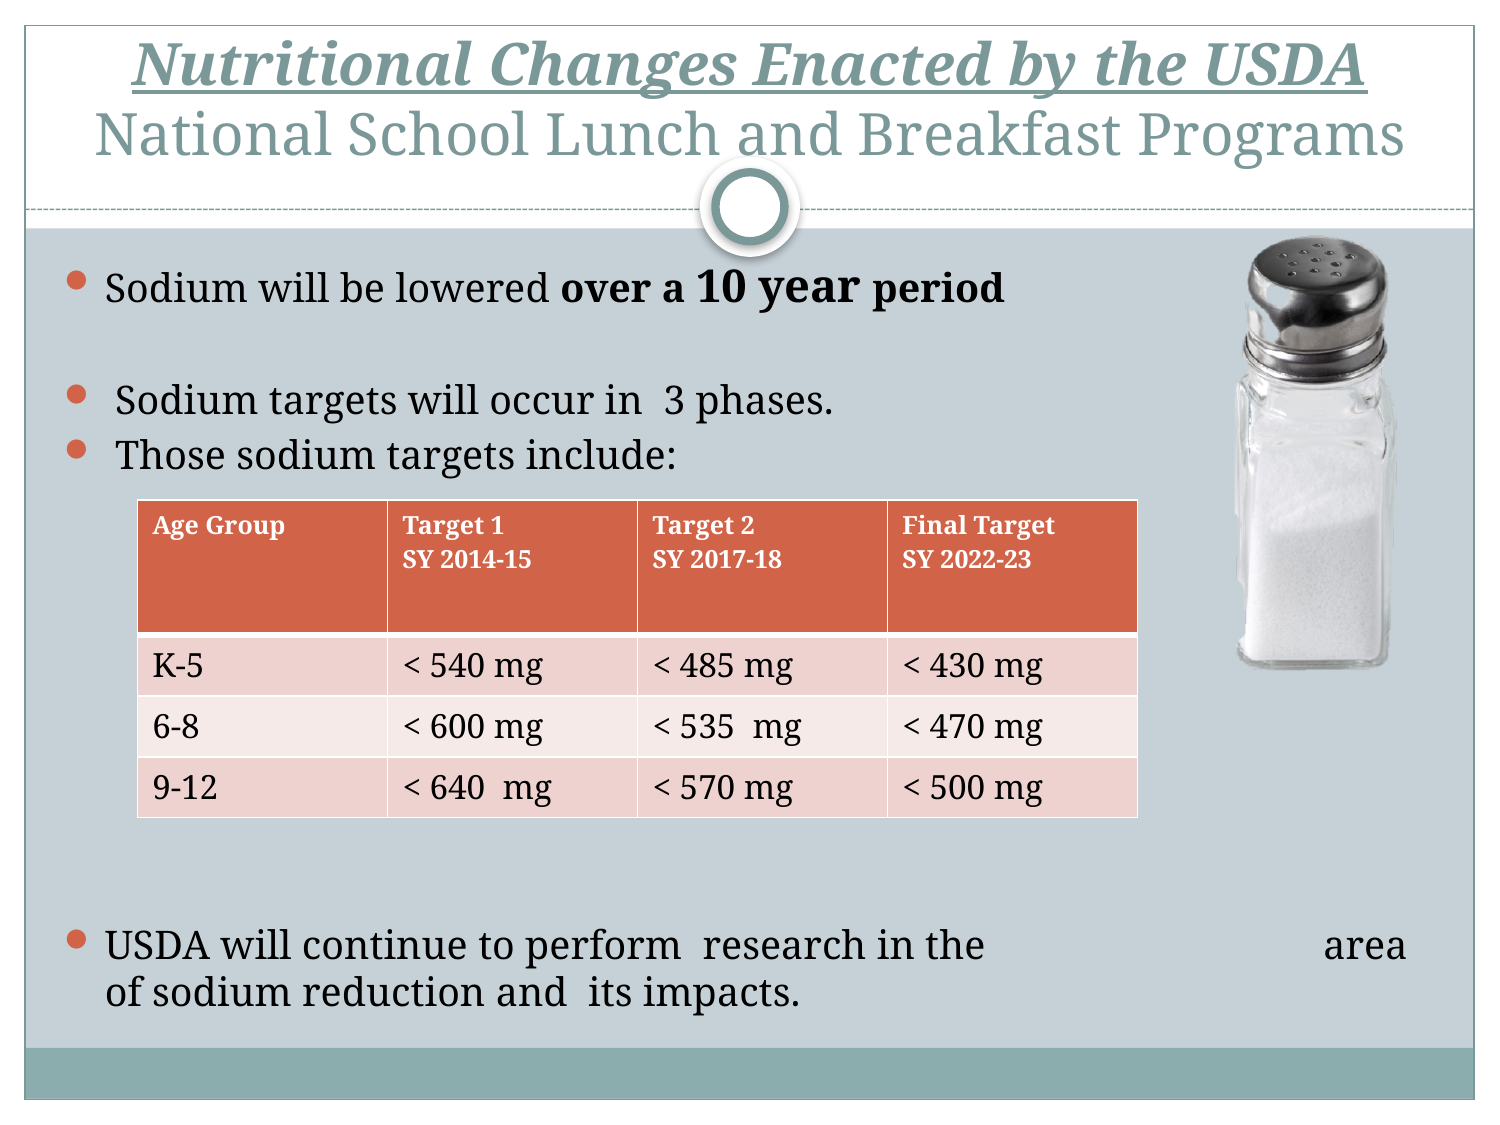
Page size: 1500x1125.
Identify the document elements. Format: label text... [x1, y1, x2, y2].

table_cell 9-12 [138, 758, 387, 817]
table_cell < 535 mg [638, 697, 887, 756]
table_cell < 430 mg [888, 638, 1137, 695]
table_header Age Group [138, 501, 387, 632]
table_cell 6-8 [138, 697, 387, 756]
list Sodium will be lowered over a 10 year period Sodium targets will occur in 3 phases. Those sodium targets include: USDA will continue to perform research in the area of sodium reduction and its impacts. [49, 250, 1445, 1025]
picture [1199, 112, 1500, 707]
table_cell < 500 mg [888, 758, 1137, 817]
table_cell < 470 mg [888, 697, 1137, 756]
title Nutritional Changes Enacted by the USDA National School Lunch and Breakfast Programs [50, 50, 1450, 175]
table_cell < 485 mg [638, 638, 887, 695]
table_header Final Target SY 2022-23 [888, 501, 1137, 632]
table_cell < 540 mg [388, 638, 637, 695]
table_header Target 1 SY 2014-15 [388, 501, 637, 632]
table_cell < 570 mg [638, 758, 887, 817]
table_header Target 2 SY 2017-18 [638, 501, 887, 632]
table_cell < 600 mg [388, 697, 637, 756]
table_cell < 640 mg [388, 758, 637, 817]
table_cell K-5 [138, 638, 387, 695]
